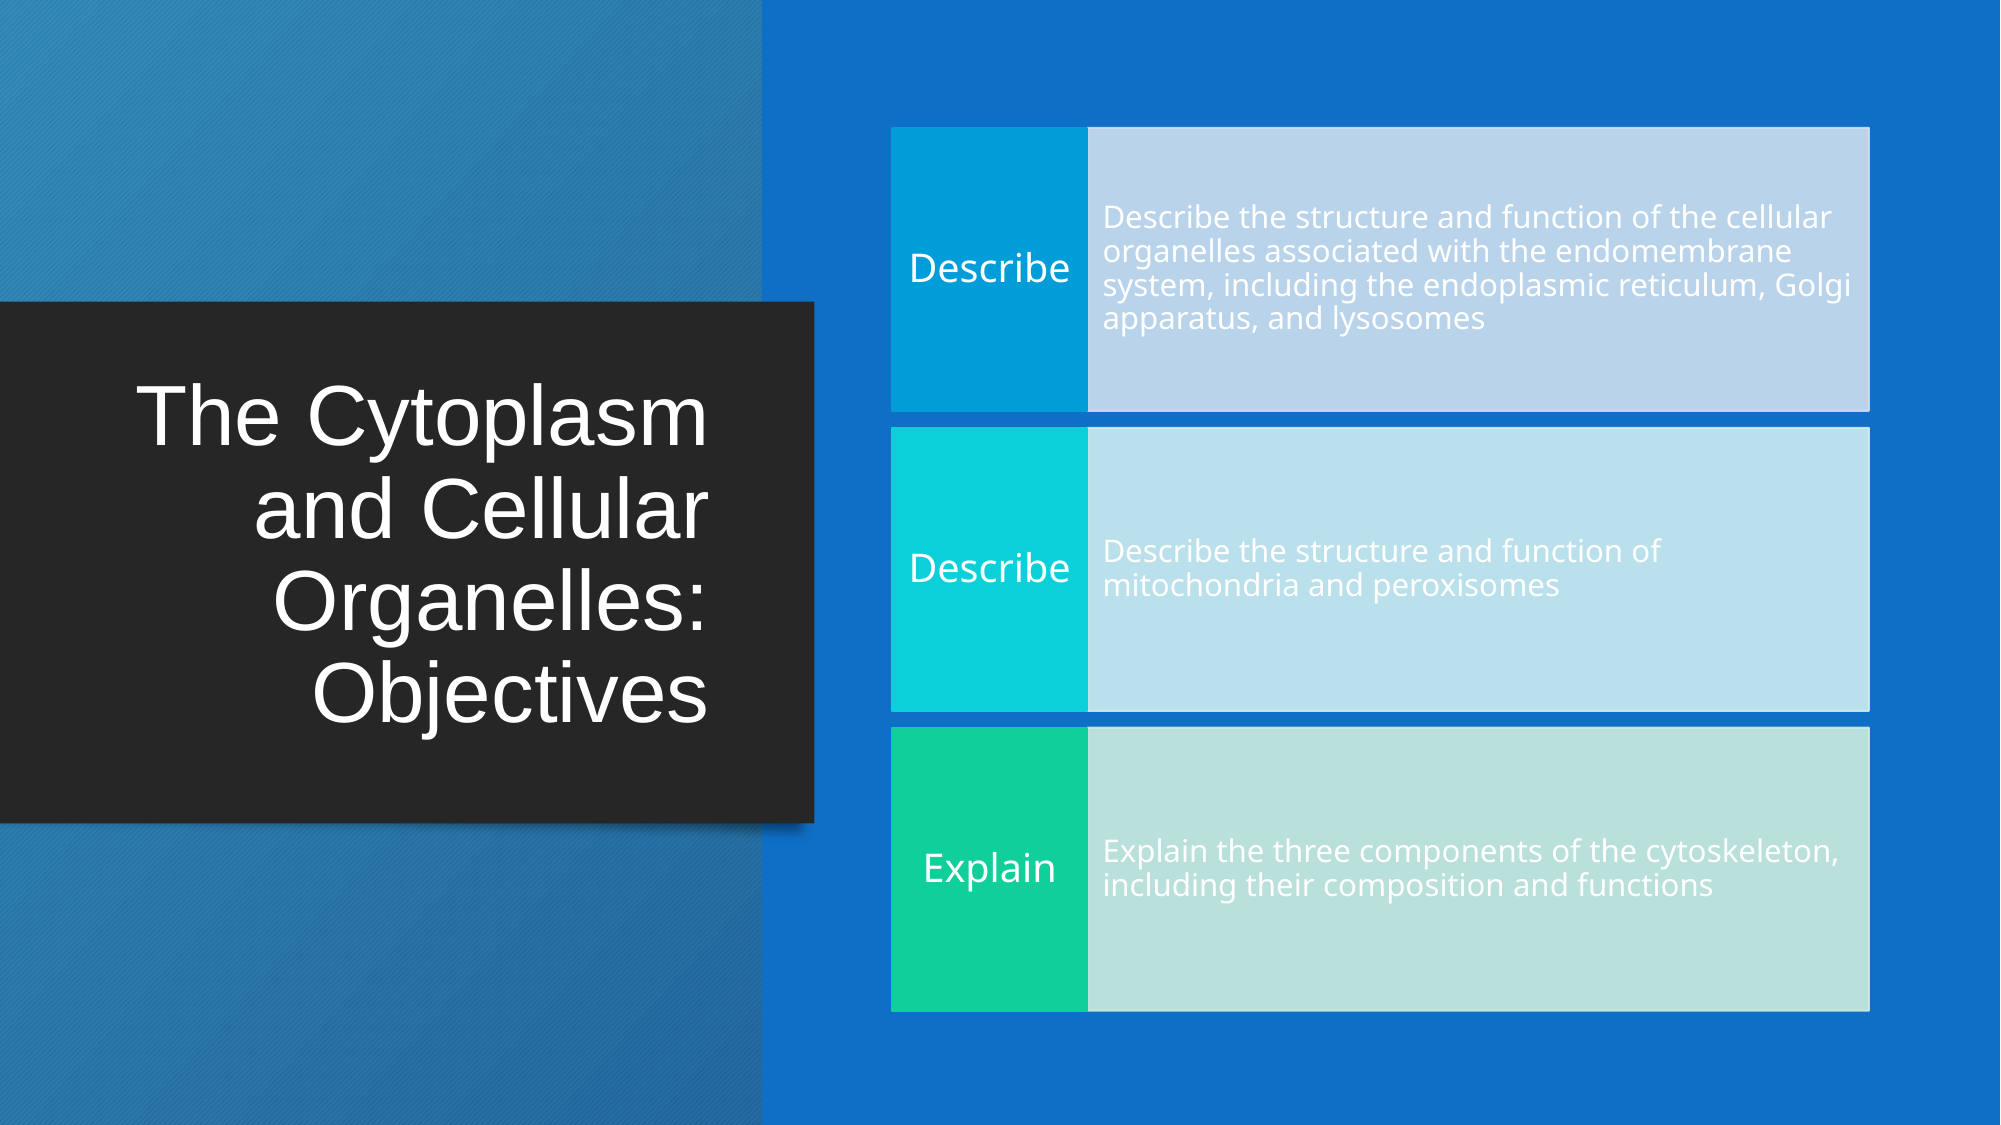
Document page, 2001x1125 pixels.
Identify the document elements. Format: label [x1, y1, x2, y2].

picture [0, 0, 2000, 1125]
list [891, 127, 1870, 1012]
